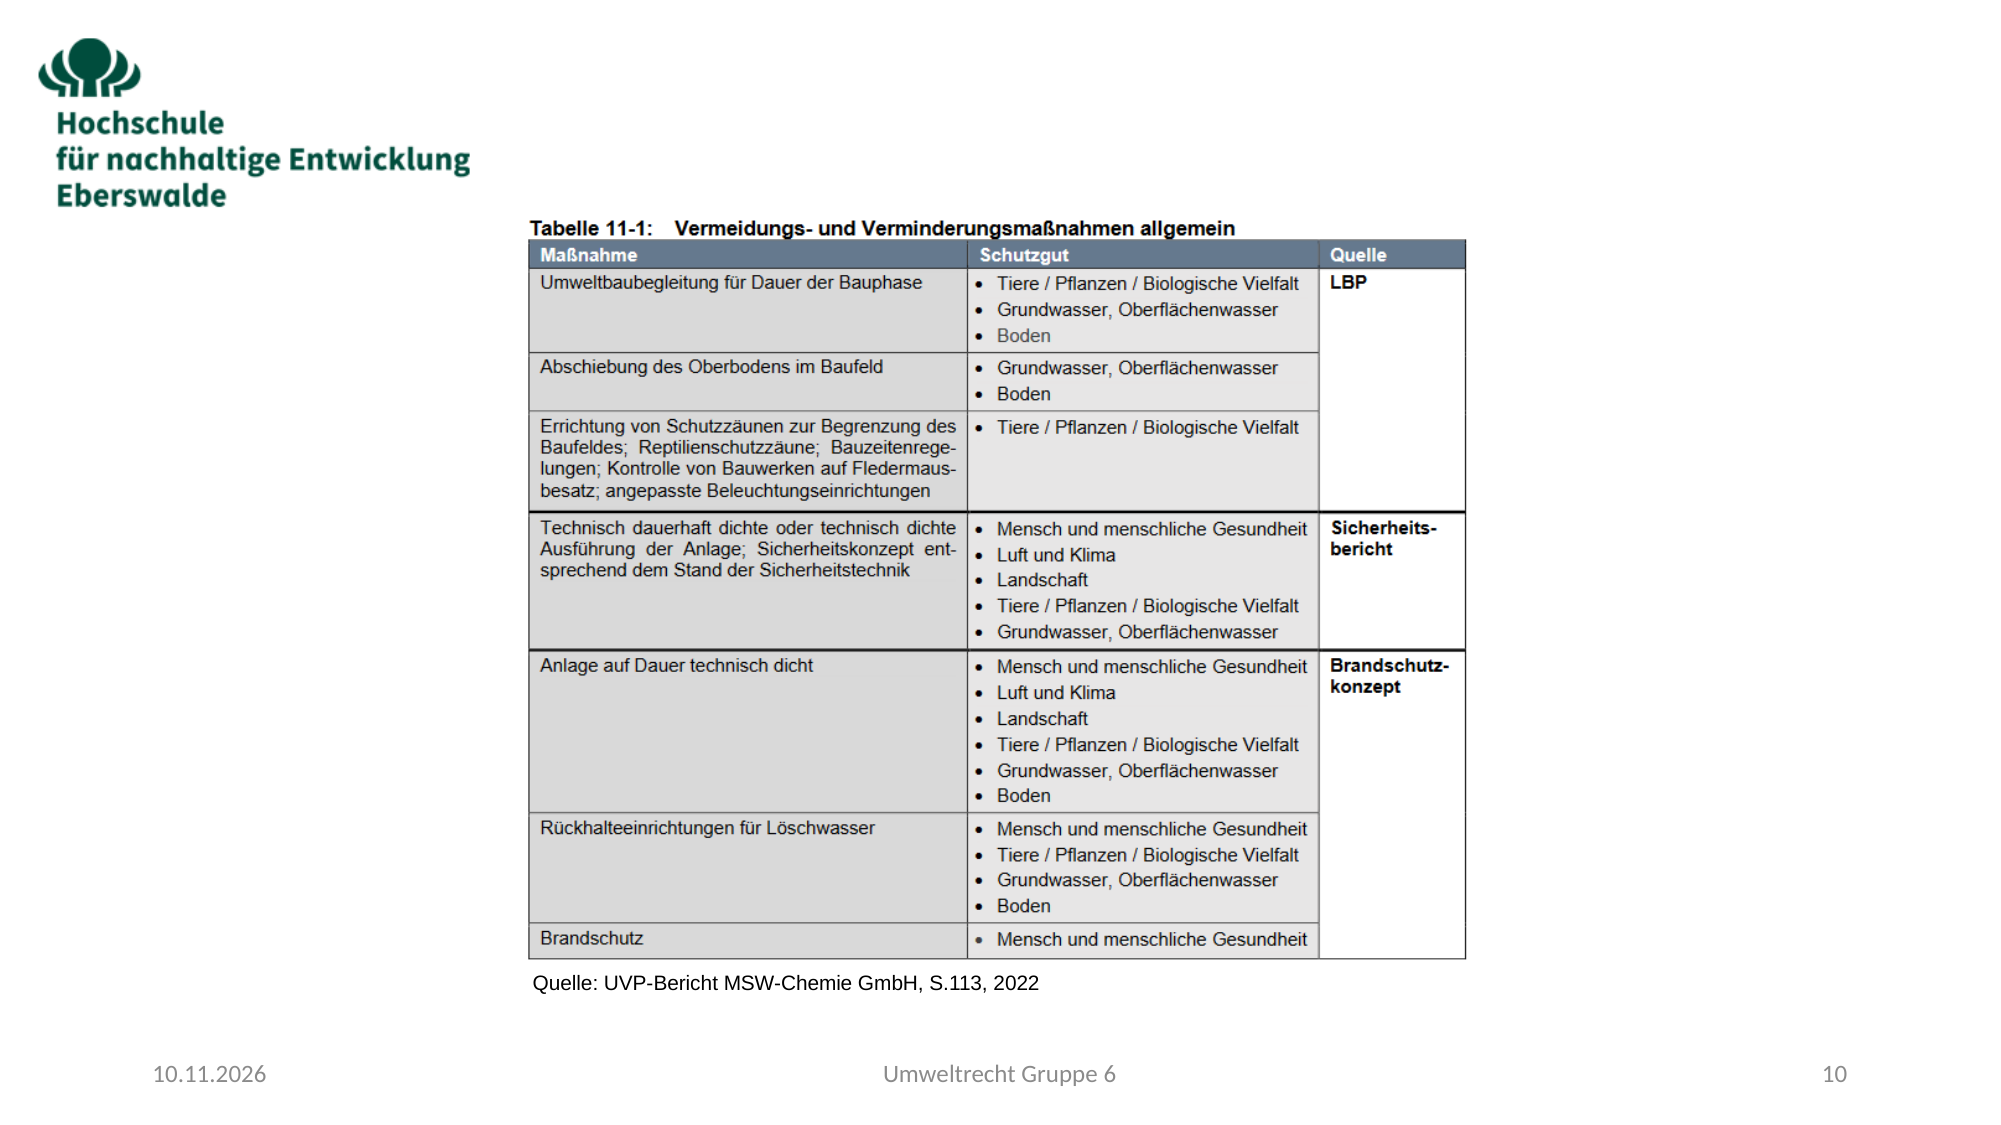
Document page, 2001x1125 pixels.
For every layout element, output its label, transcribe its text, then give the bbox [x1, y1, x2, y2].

slide_number 10 [1412, 1042, 1863, 1103]
footer Umweltrecht Gruppe 6 [662, 1042, 1338, 1103]
text_box Quelle: UVP-Bericht MSW-Chemie GmbH, S.113, 2022 [517, 961, 1474, 1002]
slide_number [137, 1042, 588, 1103]
picture [521, 212, 1470, 962]
picture [36, 19, 474, 228]
